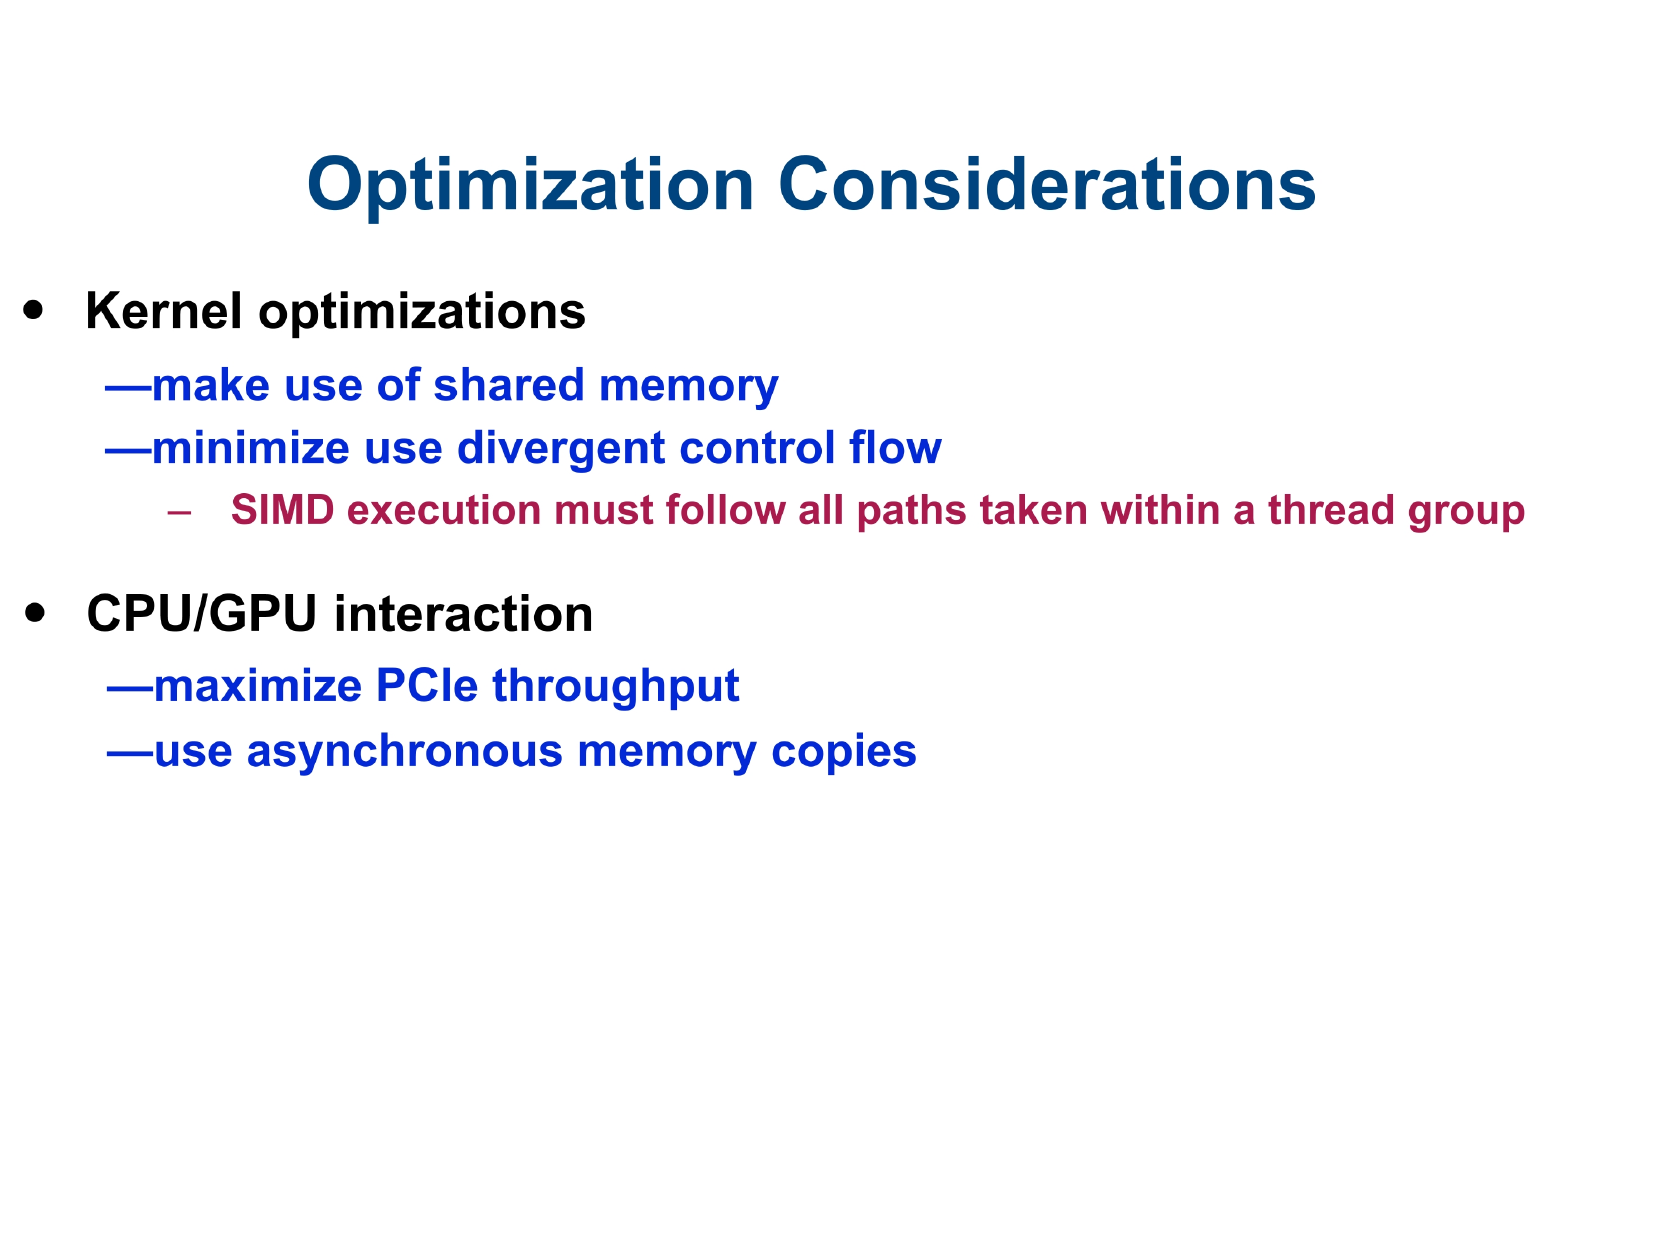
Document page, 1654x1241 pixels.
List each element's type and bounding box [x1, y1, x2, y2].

picture [0, 139, 1575, 829]
